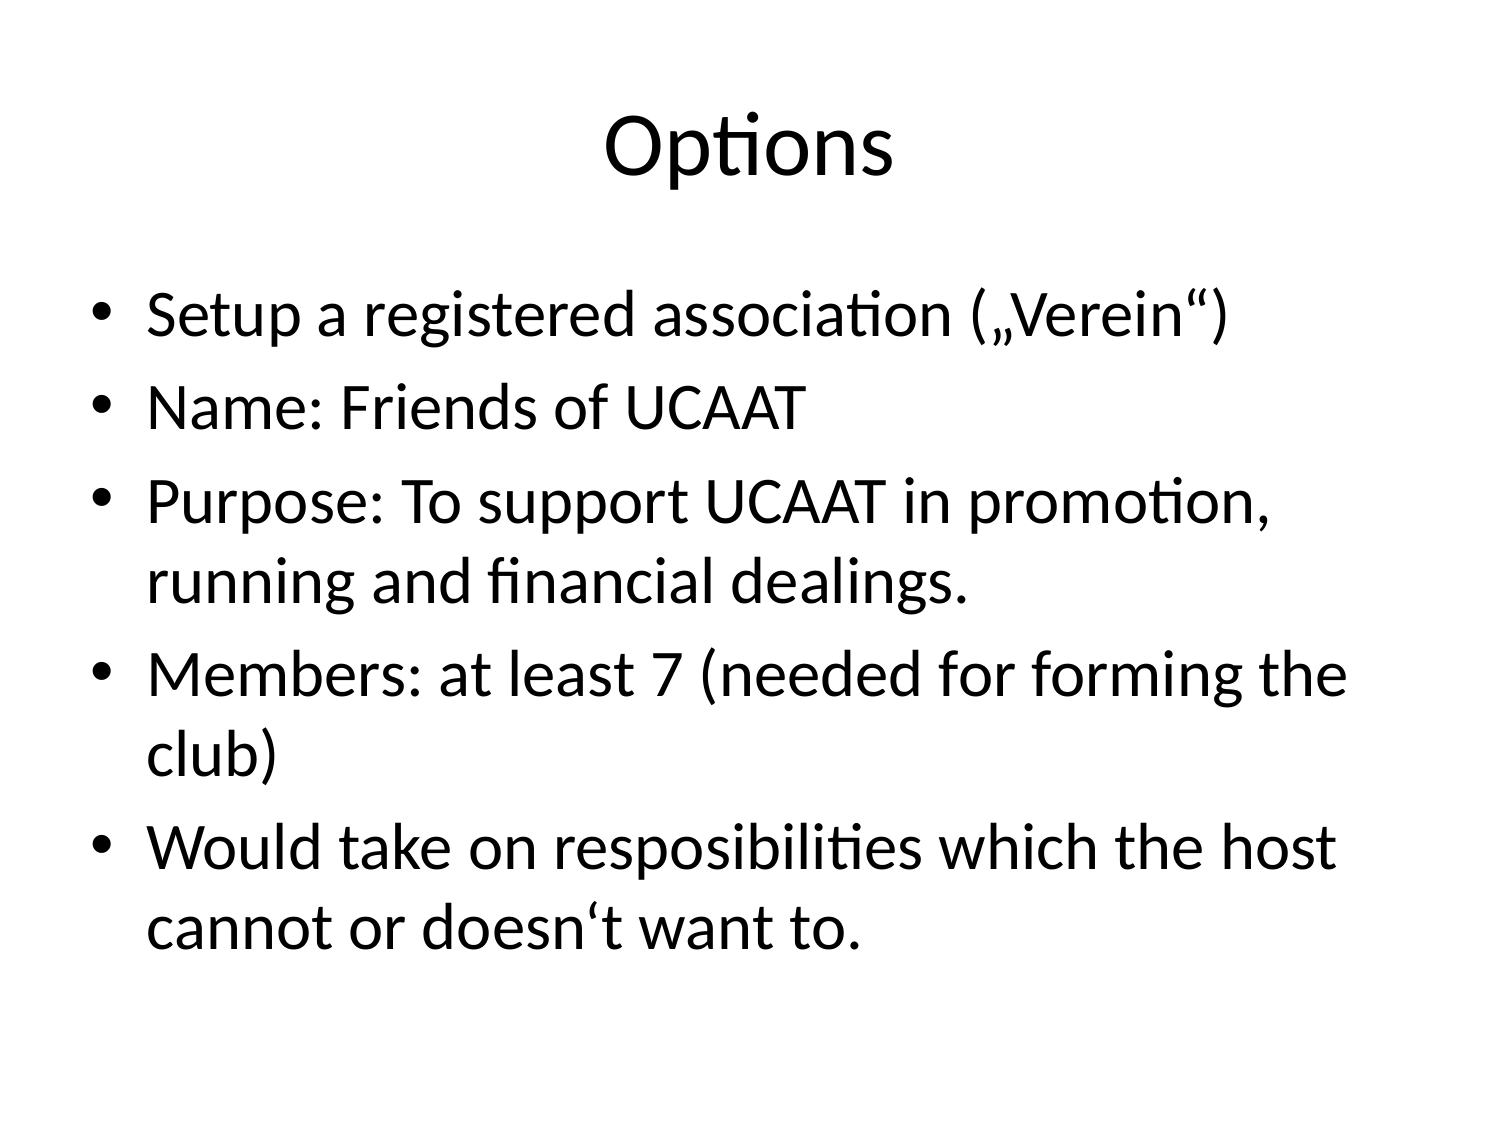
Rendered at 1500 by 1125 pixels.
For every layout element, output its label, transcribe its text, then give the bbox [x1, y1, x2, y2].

list Setup a registered association („Verein“) Name: Friends of UCAAT Purpose: To support UCAAT in promotion, running and financial dealings. Members: at least 7 (needed for forming the club) Would take on resposibilities which the host cannot or doesn‘t want to. [75, 262, 1425, 1005]
title Options [75, 45, 1425, 233]
